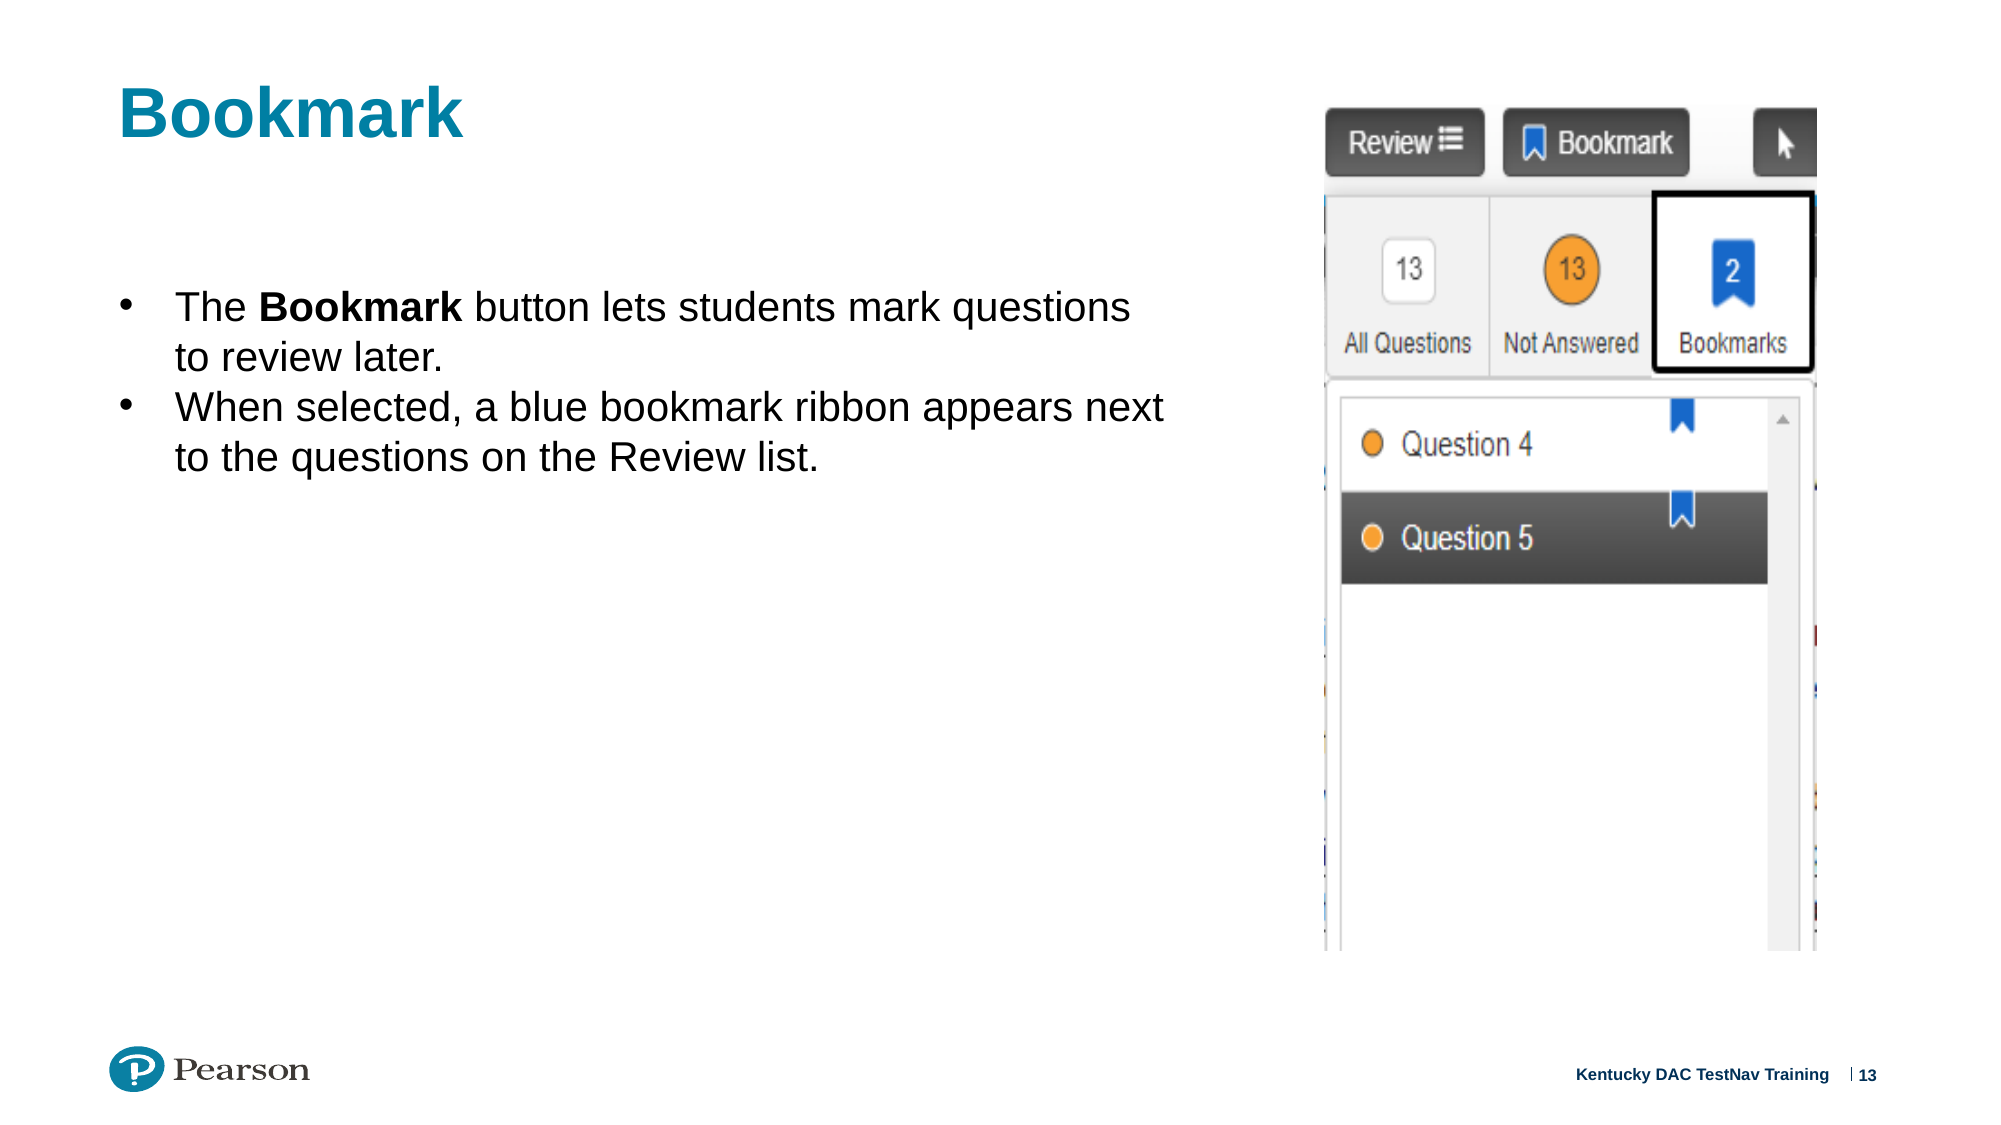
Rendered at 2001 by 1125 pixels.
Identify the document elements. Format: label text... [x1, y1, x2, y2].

title Bookmark [118, 68, 1230, 249]
slide_number 13 [1858, 1064, 1954, 1086]
list The Bookmark button lets students mark questions to review later. When selected, a blue bookmark ribbon appears next to the questions on the Review list. [118, 279, 1166, 800]
picture [1323, 103, 1818, 951]
